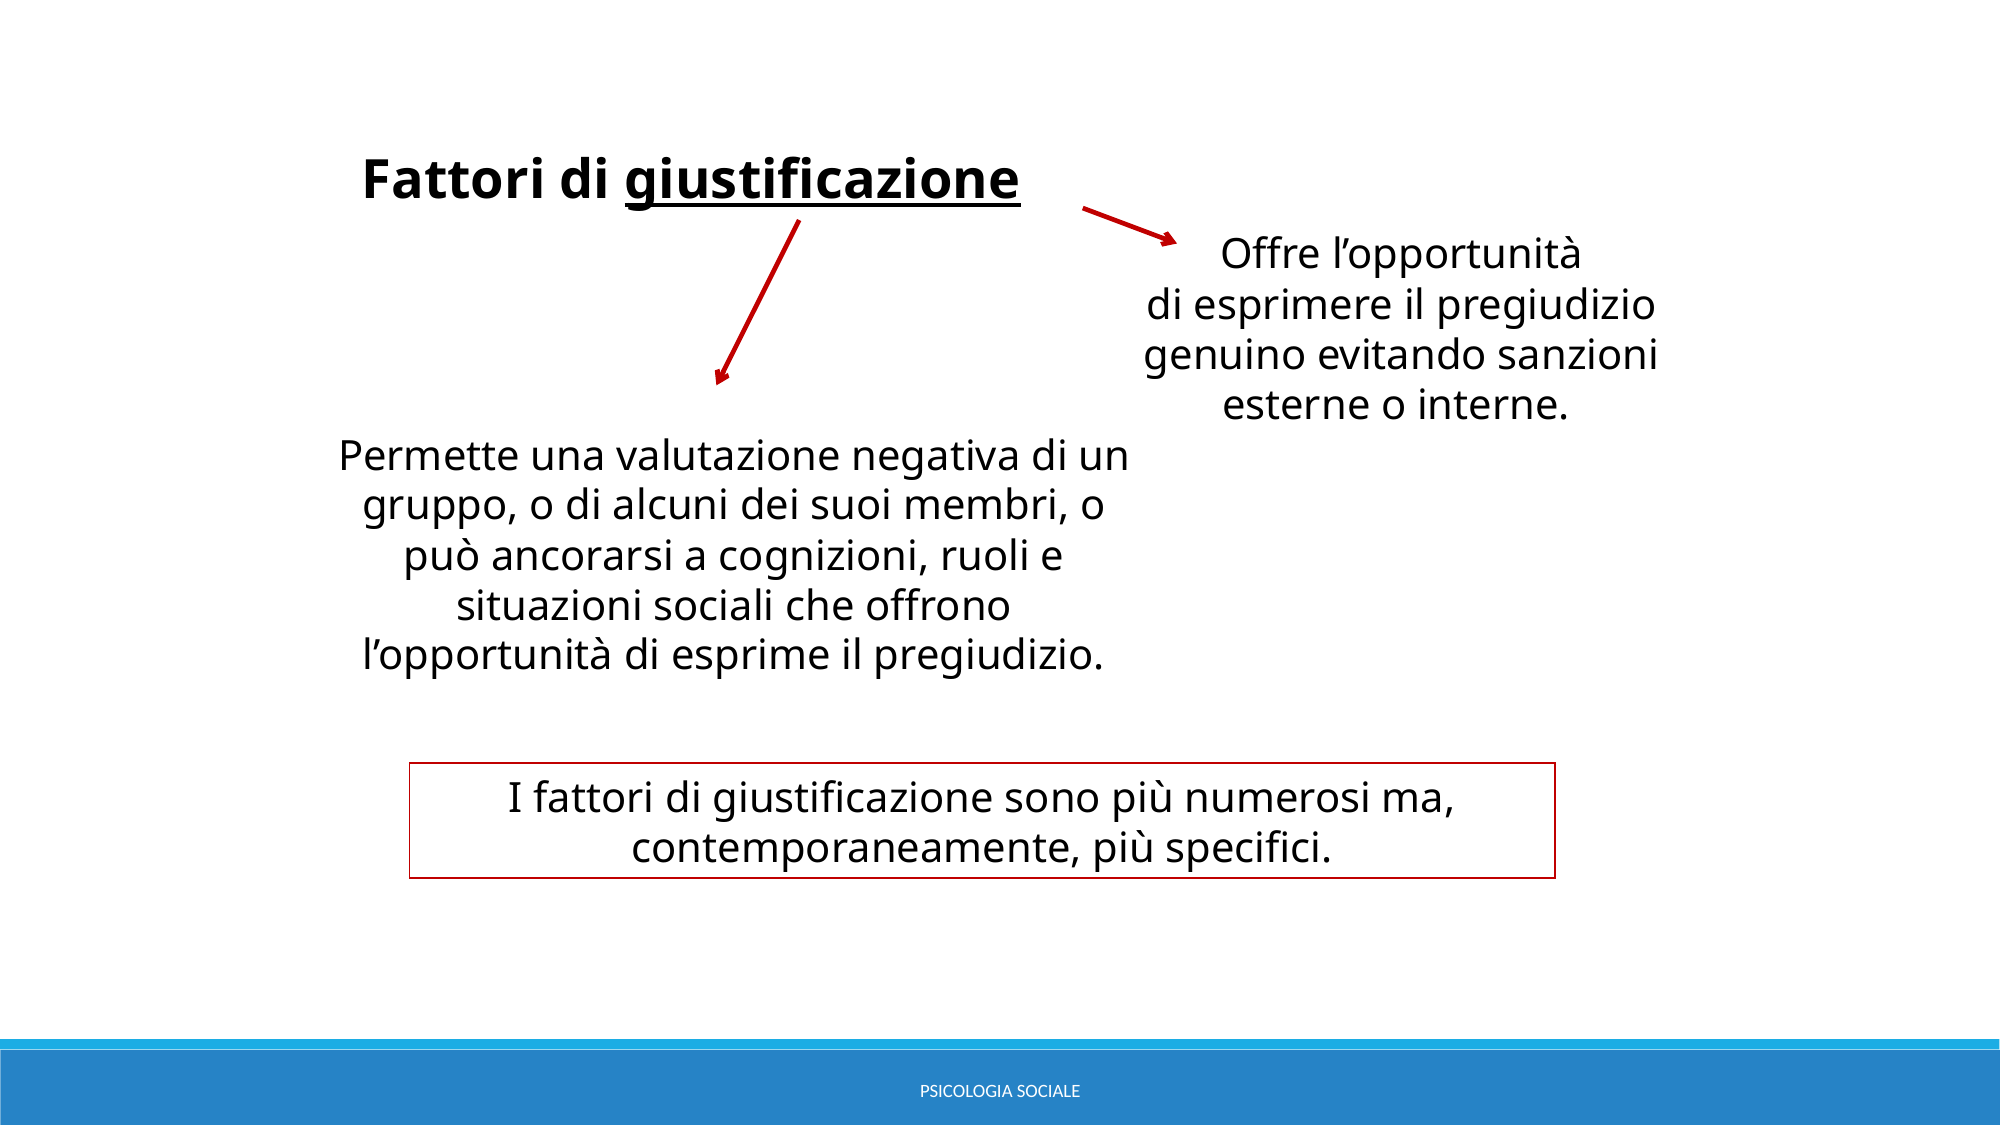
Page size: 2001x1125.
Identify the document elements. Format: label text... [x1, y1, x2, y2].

text_box Fattori di giustificazione [346, 137, 1036, 217]
text_box I fattori di giustificazione sono più numerosi ma, contemporaneamente, più specifici. [409, 763, 1556, 878]
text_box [1082, 207, 1178, 244]
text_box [674, 260, 841, 345]
footer PSICOLOGIA SOCIALE [604, 1059, 1396, 1120]
text_box Permette una valutazione negativa di un gruppo, o di alcuni dei suoi membri, o può ancorarsi a cognizioni, ruoli e situazioni sociali che offrono l’opportunità di esprime il pregiudizio. [314, 420, 1154, 686]
text_box Offre l’opportunità di esprimere il pregiudizio genuino evitando sanzioni esterne o interne. [1053, 219, 1750, 435]
